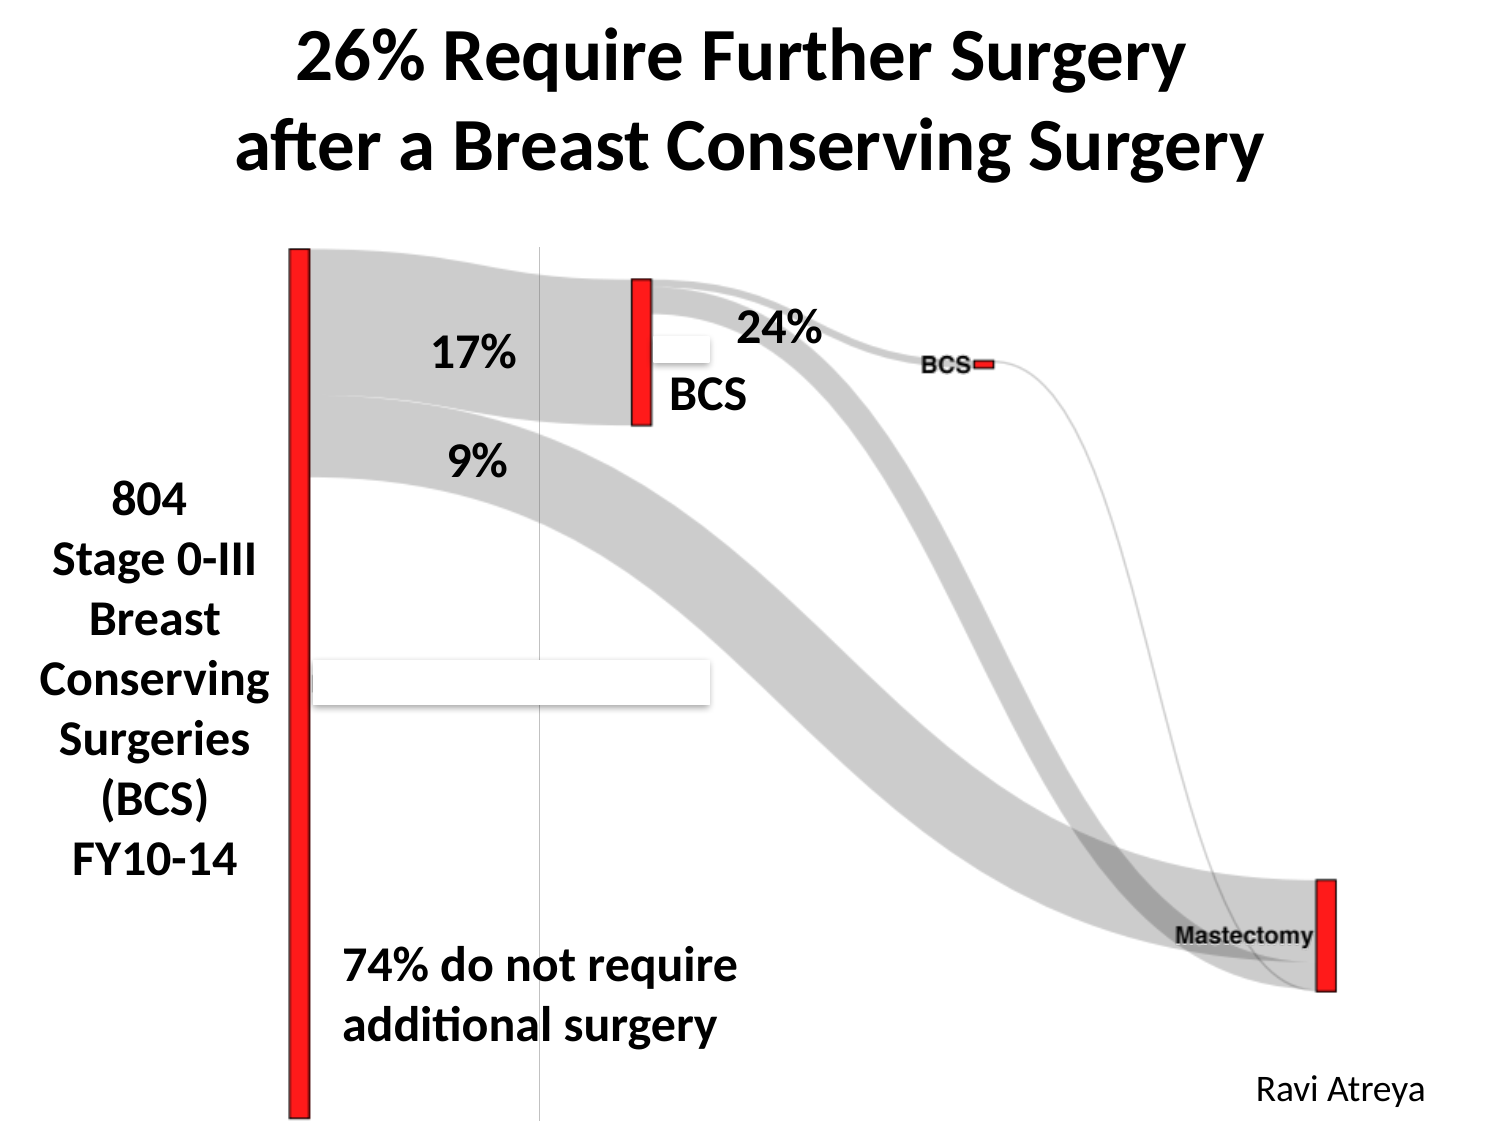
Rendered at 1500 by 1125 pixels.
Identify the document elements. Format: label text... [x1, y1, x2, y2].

title 26% Require Further Surgery after a Breast Conserving Surgery [0, 1, 1500, 189]
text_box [287, 246, 1445, 1121]
text_box 804 Stage 0-III Breast Conserving Surgeries (BCS) FY10-14 [22, 458, 282, 893]
